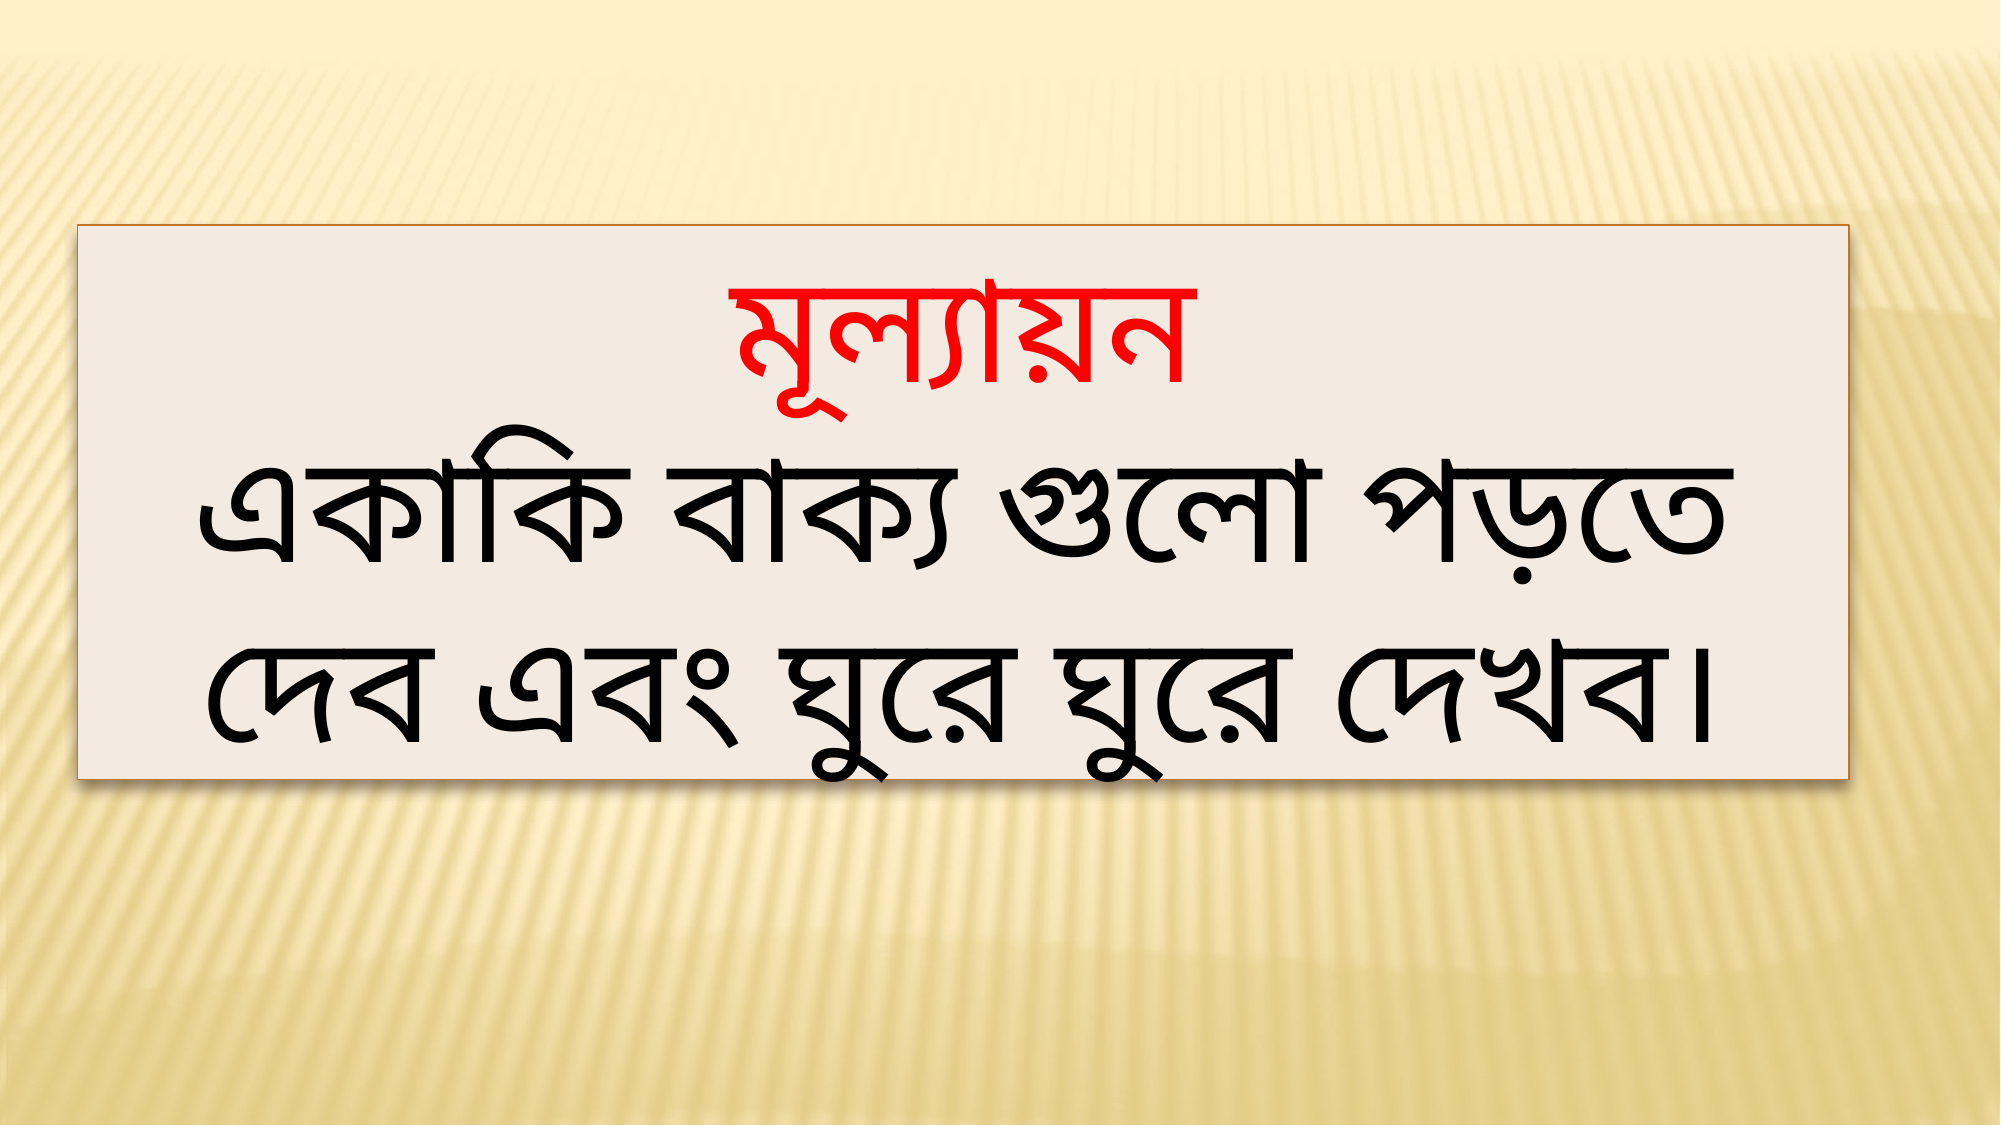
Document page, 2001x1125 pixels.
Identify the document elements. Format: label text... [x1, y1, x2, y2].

text_box মূল্যায়ন একাকি বাক্য গুলো পড়তে দেব এবং ঘুরে ঘুরে দেখব। [77, 224, 1850, 780]
